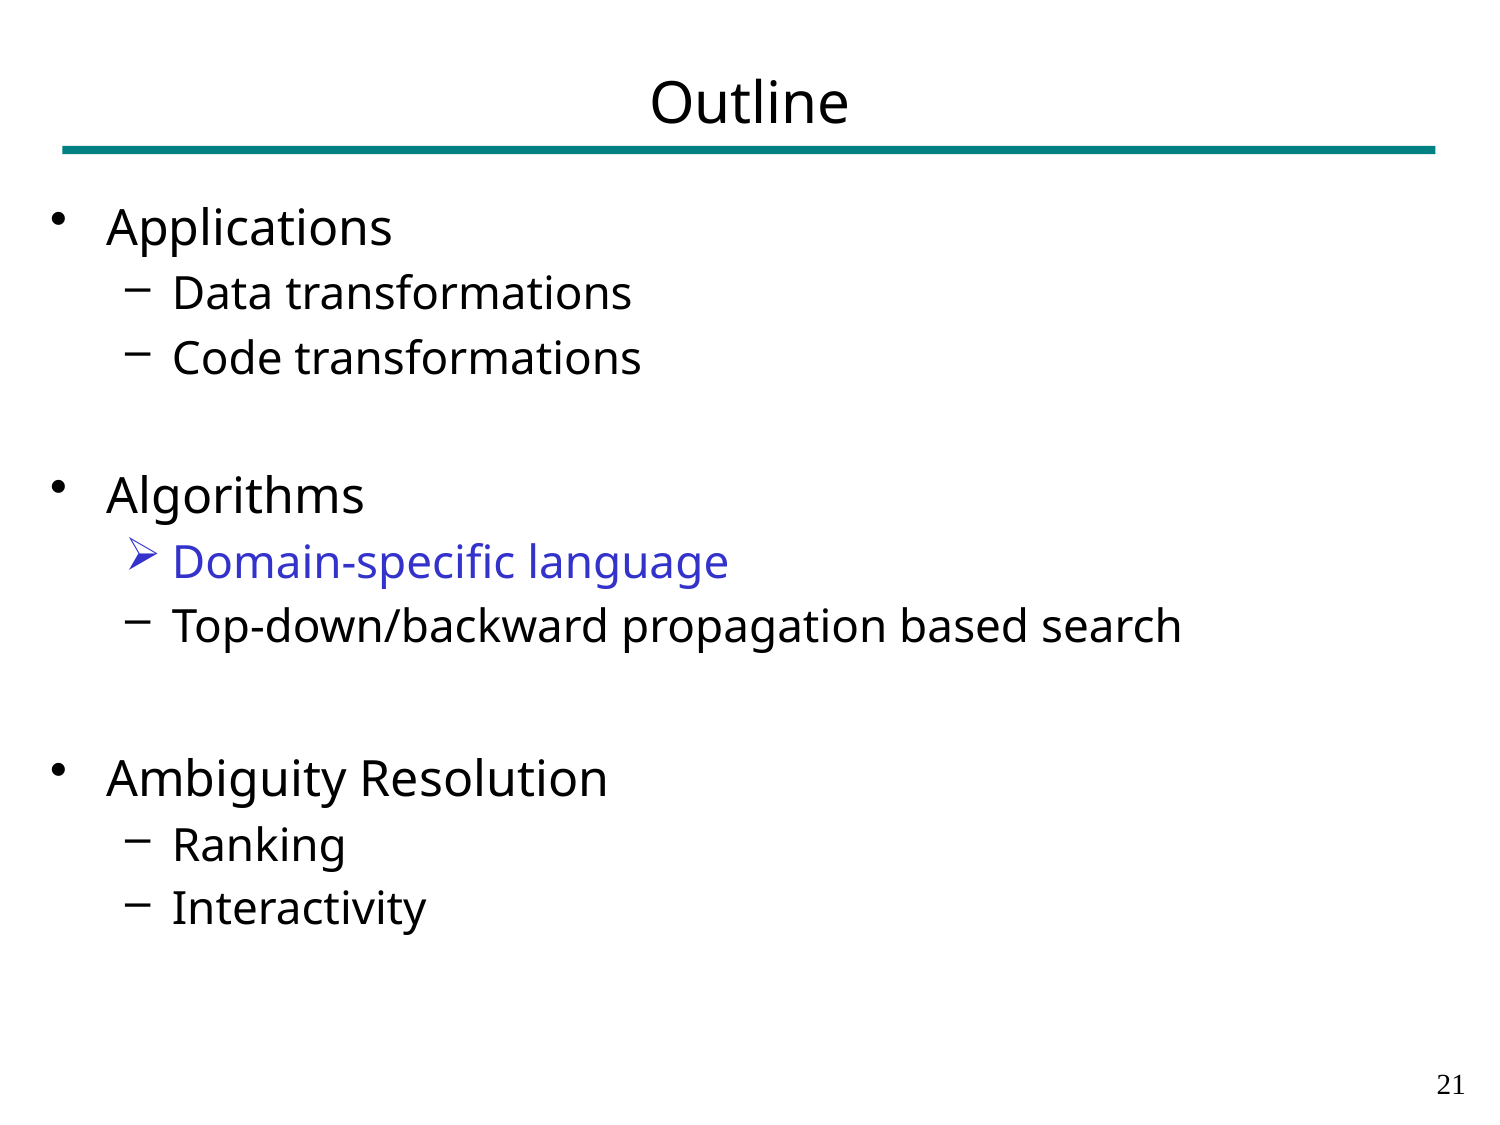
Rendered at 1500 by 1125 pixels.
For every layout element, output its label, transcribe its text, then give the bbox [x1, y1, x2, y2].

slide_number 20 [1168, 1057, 1482, 1121]
title Outline [112, 49, 1388, 151]
list Applications Data transformations Code transformations Algorithms Domain-specific language Top-down/backward propagation based search Ambiguity Resolution Ranking Interactivity [34, 187, 1462, 1013]
